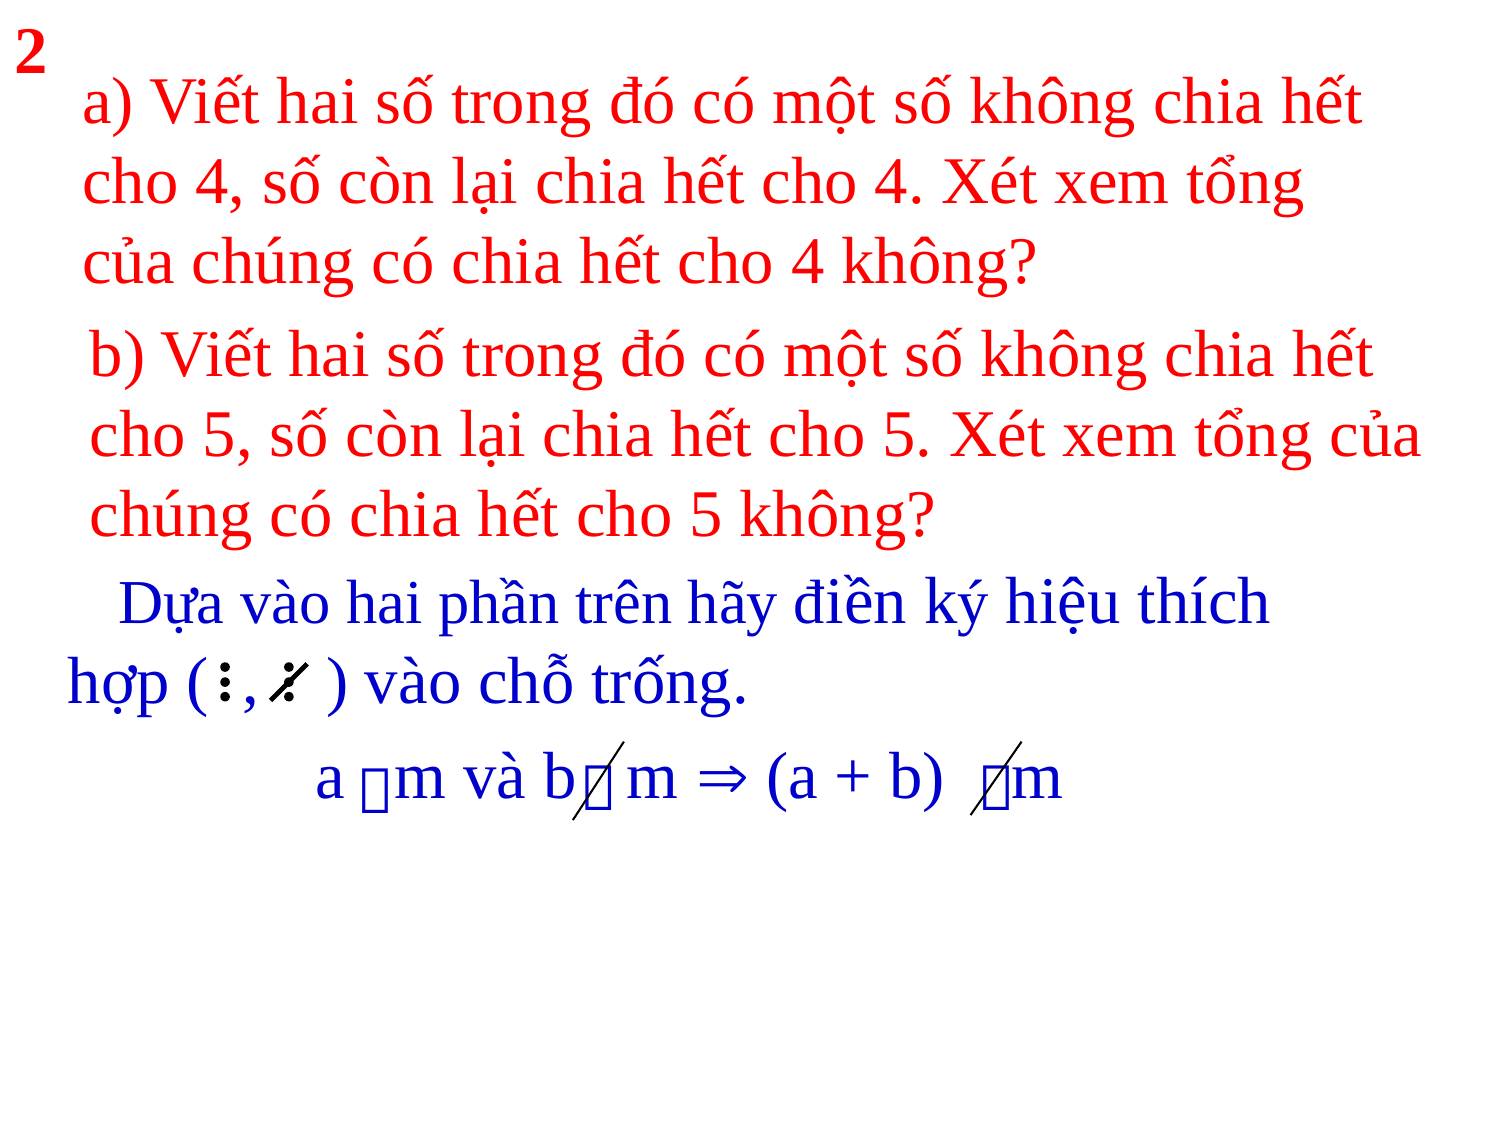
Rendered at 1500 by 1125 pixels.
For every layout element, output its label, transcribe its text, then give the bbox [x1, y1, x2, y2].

text_box a m và b m  (a + b) m [300, 724, 1227, 820]
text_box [270, 663, 308, 701]
text_box 2 [0, 0, 149, 95]
text_box a) Viết hai số trong đó có một số không chia hết cho 4, số còn lại chia hết cho 4. Xét xem tổng của chúng có chia hết cho 4 không? [67, 49, 1426, 305]
text_box  [962, 740, 1030, 831]
text_box  [341, 743, 410, 834]
text_box b) Viết hai số trong đó có một số không chia hết cho 5, số còn lại chia hết cho 5. Xét xem tổng của chúng có chia hết cho 5 không? [75, 302, 1469, 557]
text_box  [564, 740, 632, 831]
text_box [221, 663, 230, 701]
text_box Dựa vào hai phần trên hãy điền ký hiệu thích hợp ( , ) vào chỗ trống. [53, 549, 1374, 725]
